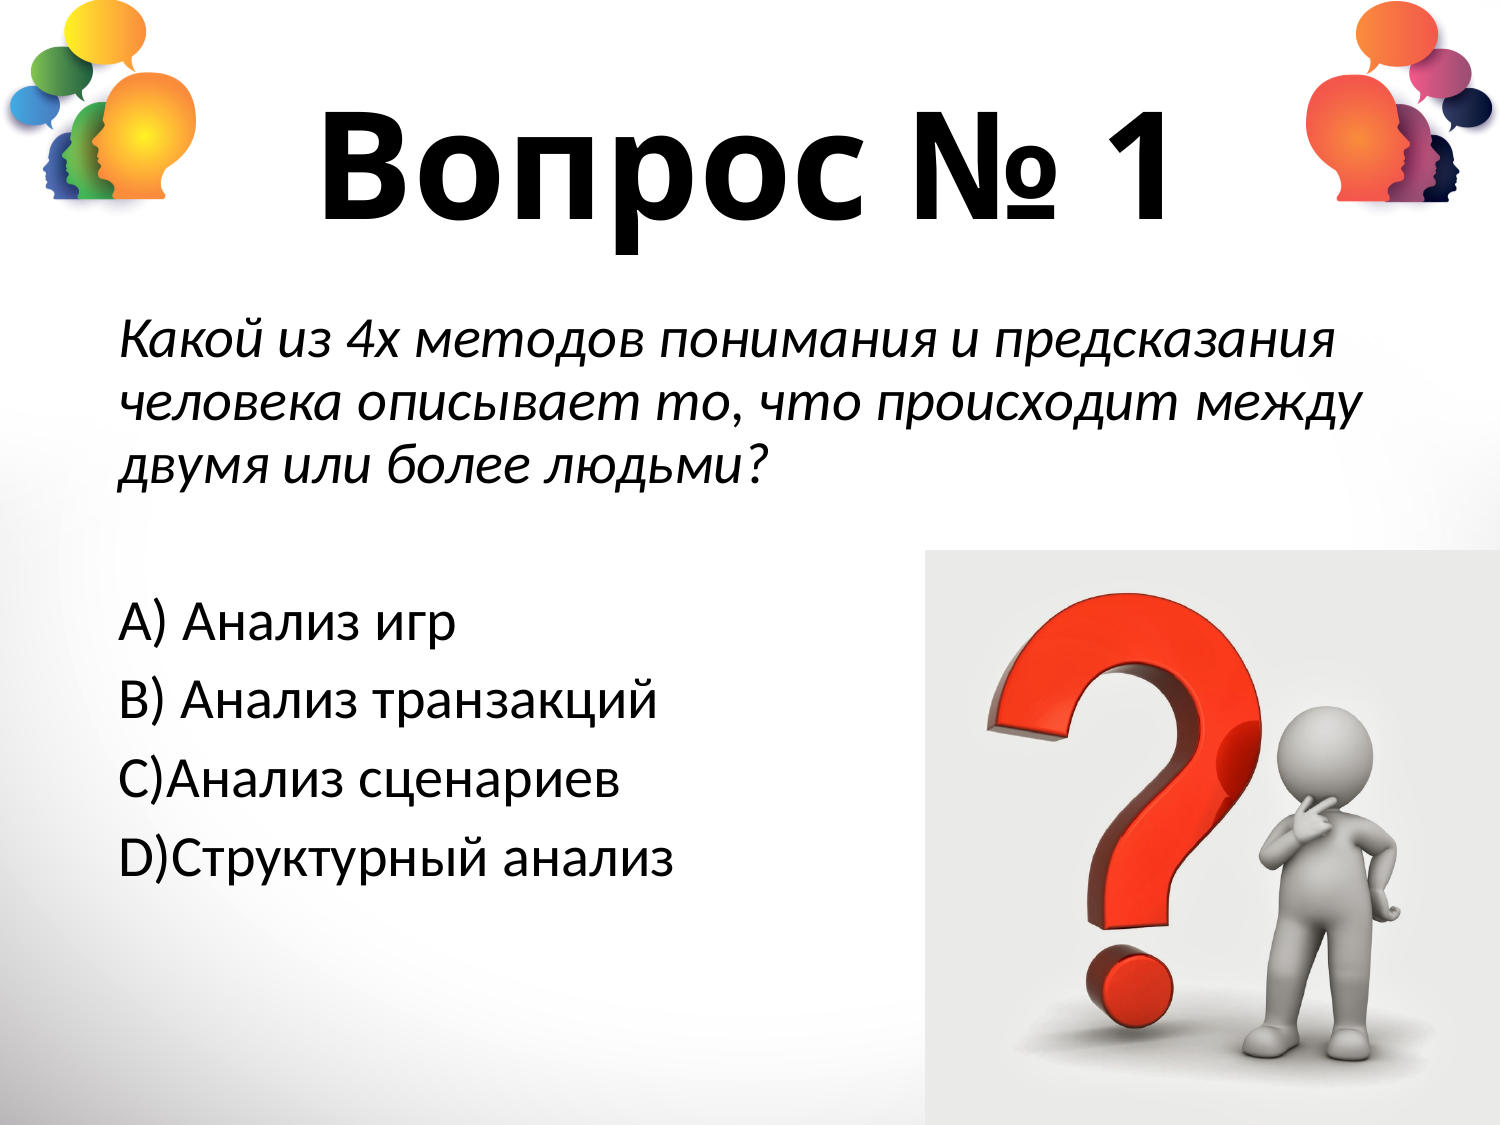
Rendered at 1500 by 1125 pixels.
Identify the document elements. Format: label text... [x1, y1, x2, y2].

title Вопрос № 1 [103, 62, 1397, 280]
picture [0, 0, 1500, 1125]
list Какой из 4х методов понимания и предсказания человека описывает то, что происходит между двумя или более людьми? А) Анализ игр В) Анализ транзакций С)Анализ сценариев D)Структурный анализ [103, 299, 1397, 1014]
